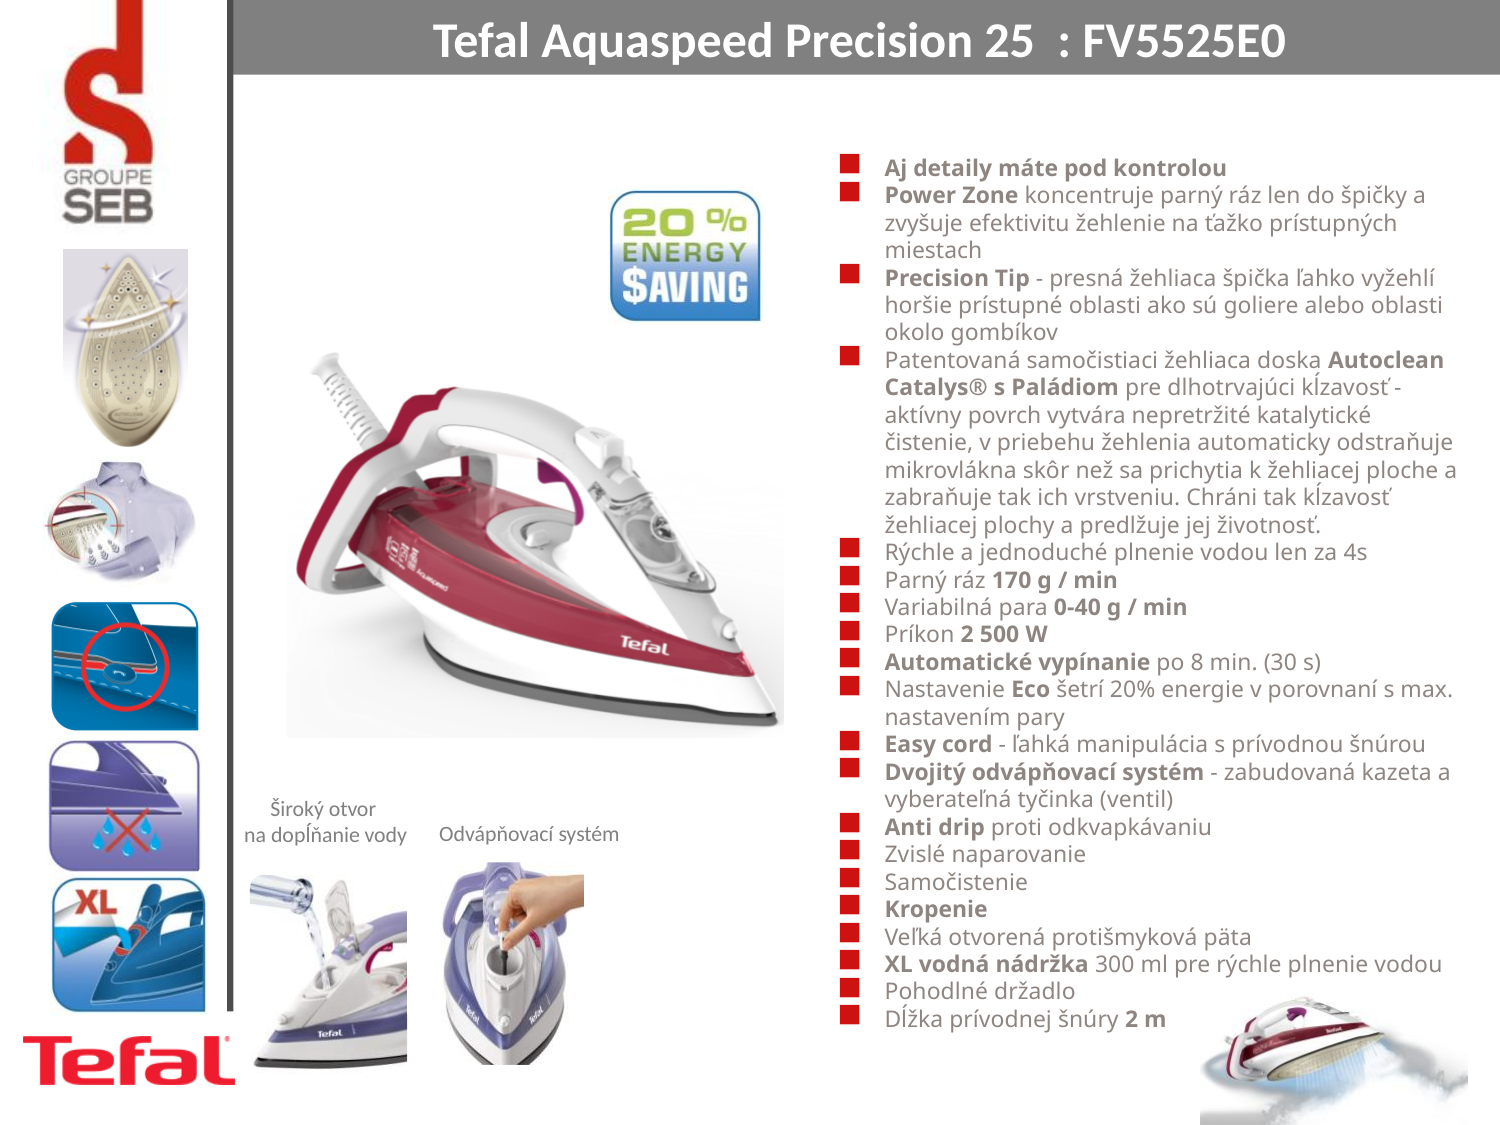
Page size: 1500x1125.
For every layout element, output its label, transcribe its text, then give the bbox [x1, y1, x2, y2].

picture [47, 737, 208, 1016]
picture [42, 455, 201, 588]
picture [49, 599, 201, 733]
picture [62, 249, 188, 451]
text_box Široký otvor na dopĺňanie vody [206, 787, 461, 855]
picture [424, 862, 585, 1066]
picture [1199, 993, 1468, 1125]
picture [249, 874, 408, 1076]
picture [287, 349, 784, 738]
picture [24, 0, 176, 238]
text_box Odvápňovací systém [461, 812, 649, 854]
picture [608, 187, 763, 326]
text_box Aj detaily máte pod kontrolou Power Zone koncentruje parný ráz len do špičky a zvyšuje efektivitu žehlenie na ťažko prístupných miestach Precision Tip - presná žehliaca špička ľahko vyžehlí horšie prístupné oblasti ako sú goliere alebo oblasti okolo gombíkov Patentovaná samočistiaci žehliaca doska Autoclean Catalys® s Paládiom pre dlhotrvajúci kĺzavosť - aktívny povrch vytvára nepretržité katalytické čistenie, v priebehu žehlenia automaticky odstraňuje mikrovlákna skôr než sa prichytia k žehliacej ploche a zabraňuje tak ich vrstveniu. Chráni tak kĺzavosť žehliacej plochy a predlžuje jej životnosť. Rýchle a jednoduché plnenie vodou len za 4s Parný ráz 170 g / min Variabilná para 0-40 g / min Príkon 2 500 W Automatické vypínanie po 8 min. (30 s) Nastavenie Eco šetrí 20% energie v porovnaní s max. nastavením pary Easy cord - ľahká manipulácia s prívodnou šnúrou Dvojitý odvápňovací systém - zabudovaná kazeta a vyberateľná tyčinka (ventil) Anti drip proti odkvapkávaniu Zvislé naparovanie Samočistenie Kropenie Veľká otvorená protišmyková päta XL vodná nádržka 300 ml pre rýchle plnenie vodou Pohodlné držadlo Dĺžka prívodnej šnúry 2 m [825, 145, 1475, 1040]
text_box Tefal Aquaspeed Precision 25 : FV5525E0 [231, 0, 1500, 75]
picture [23, 1036, 235, 1085]
